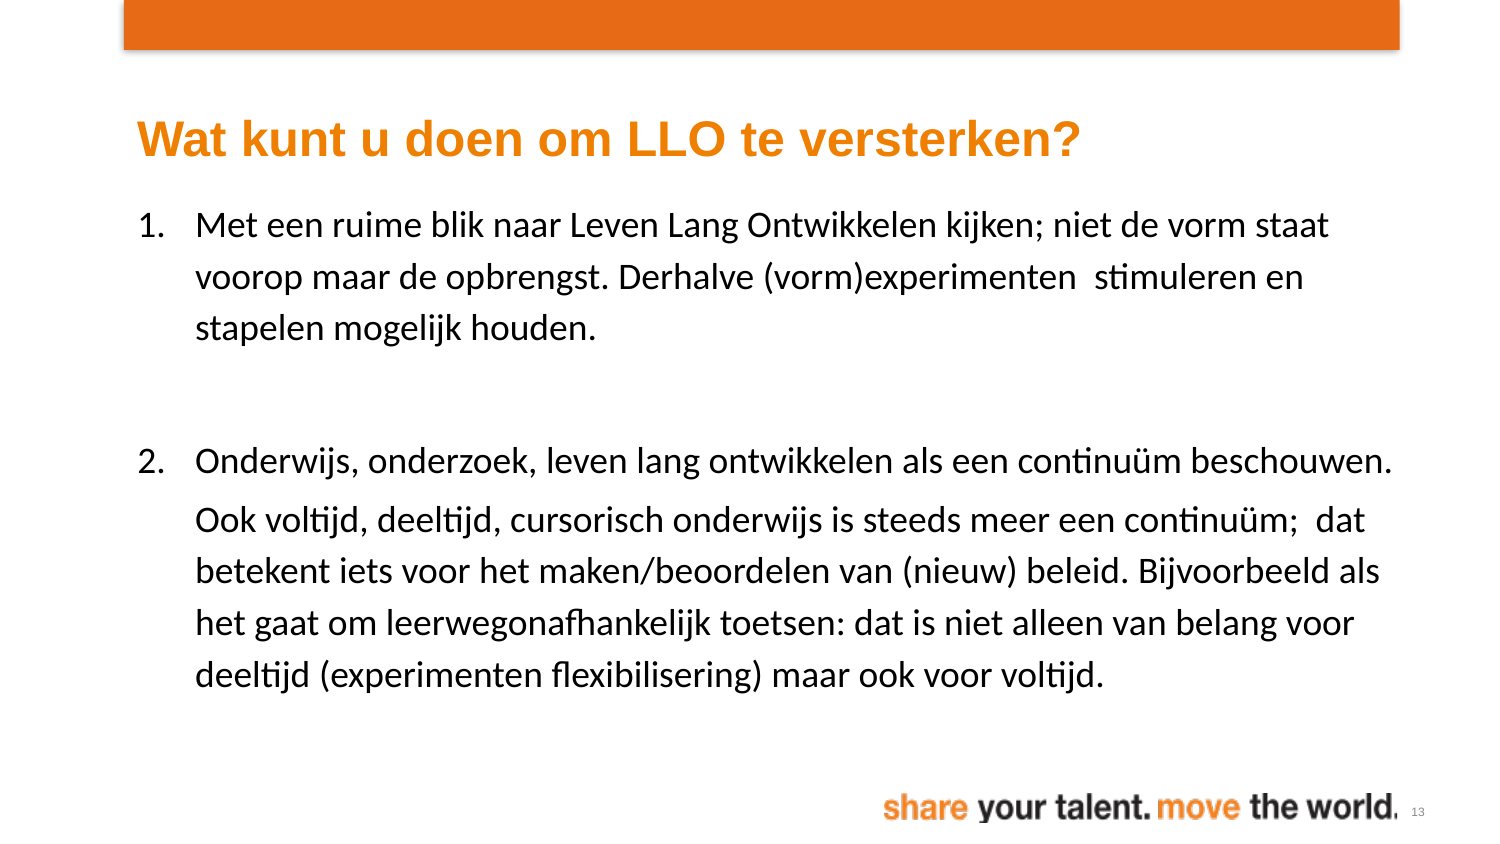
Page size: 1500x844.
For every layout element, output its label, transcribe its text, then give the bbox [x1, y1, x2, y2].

list Met een ruime blik naar Leven Lang Ontwikkelen kijken; niet de vorm staat voorop maar de opbrengst. Derhalve (vorm)experimenten stimuleren en stapelen mogelijk houden. Onderwijs, onderzoek, leven lang ontwikkelen als een continuüm beschouwen. Ook voltijd, deeltijd, cursorisch onderwijs is steeds meer een continuüm; dat betekent iets voor het maken/beoordelen van (nieuw) beleid. Bijvoorbeeld als het gaat om leerwegonafhankelijk toetsen: dat is niet alleen van belang voor deeltijd (experimenten flexibilisering) maar ook voor voltijd. [122, 185, 1412, 777]
title Wat kunt u doen om LLO te versterken? [122, 94, 1400, 174]
slide_number 13 [1234, 782, 1425, 828]
